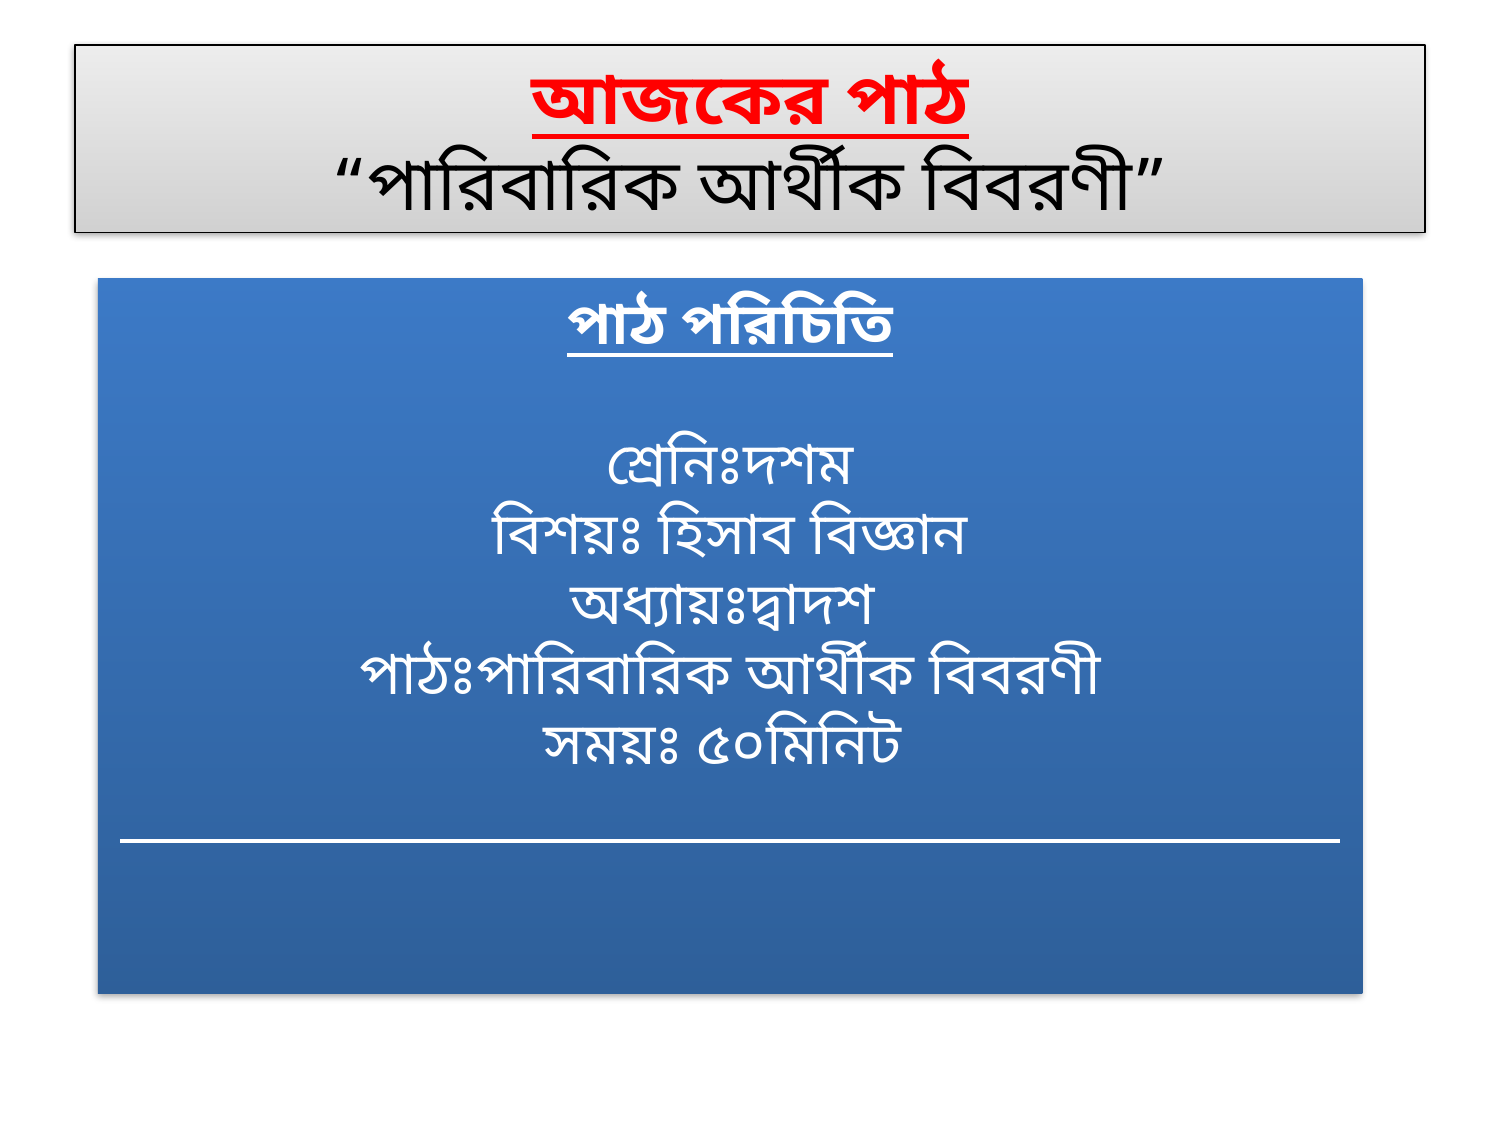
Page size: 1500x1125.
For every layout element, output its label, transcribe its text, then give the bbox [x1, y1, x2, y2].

title আজকের পাঠ “পারিবারিক আর্থীক বিবরণী” [74, 44, 1426, 233]
text_box পাঠ পরিচিতি শ্রেনিঃদশম বিশয়ঃ হিসাব বিজ্ঞান অধ্যায়ঃদ্বাদশ পাঠঃপারিবারিক আর্থীক বিবরণী সময়ঃ ৫০মিনিট [97, 278, 1363, 994]
